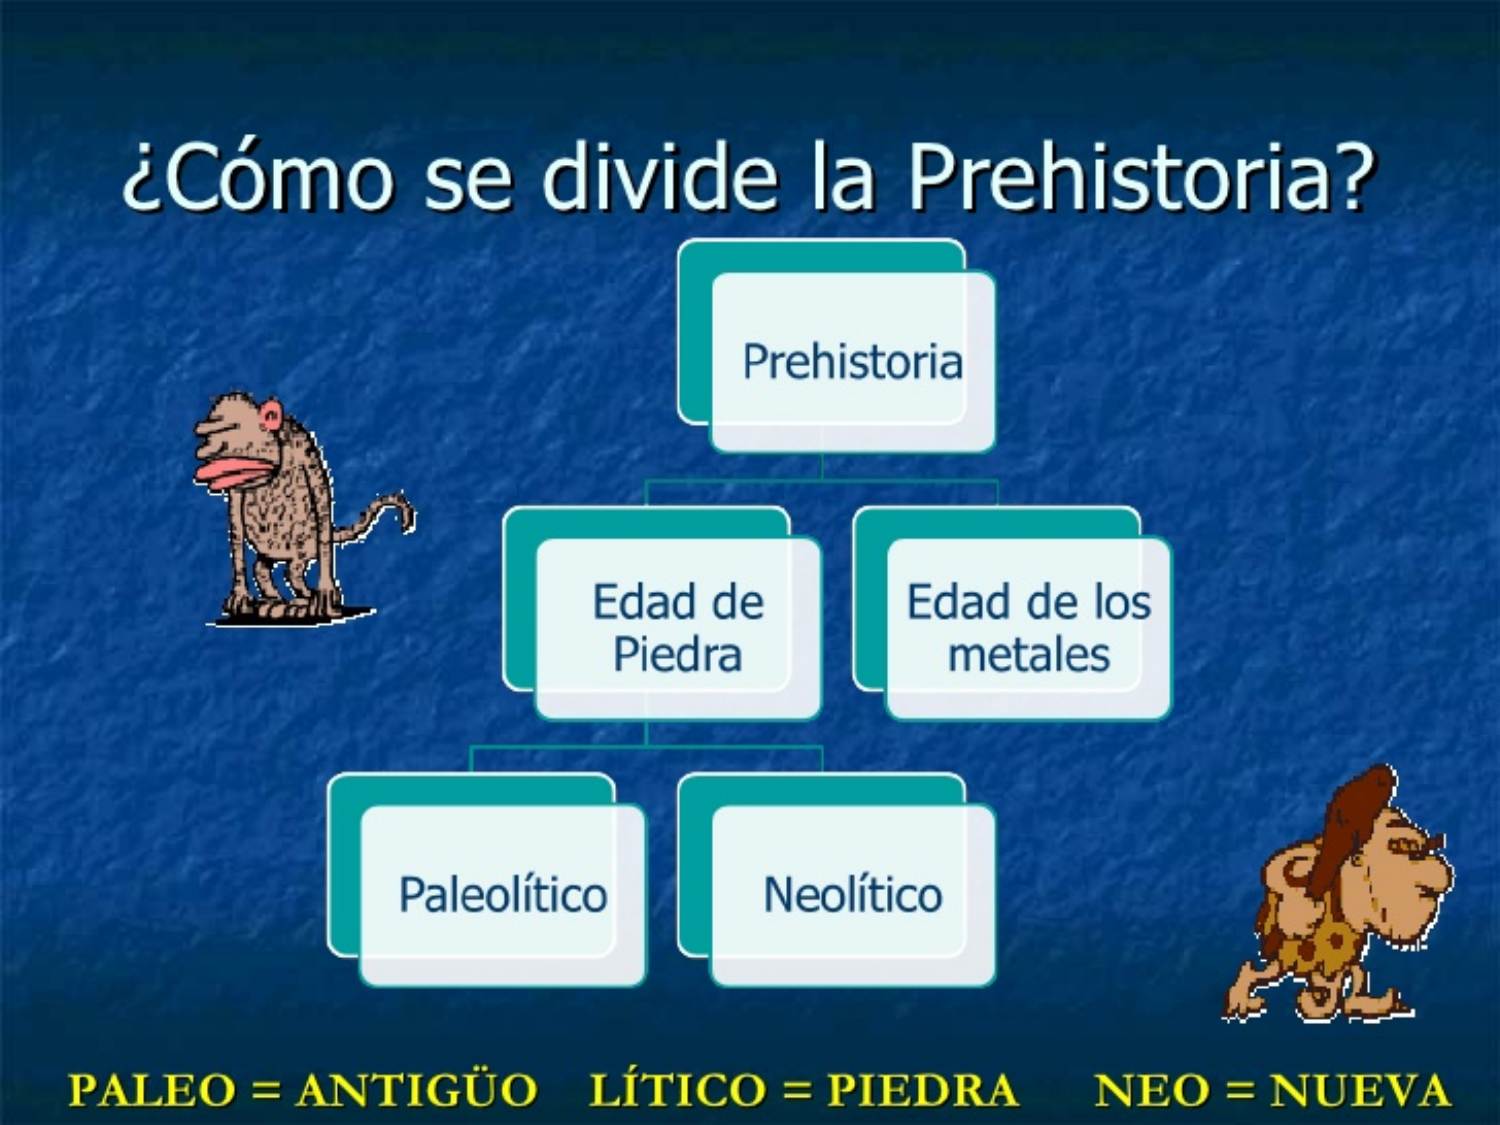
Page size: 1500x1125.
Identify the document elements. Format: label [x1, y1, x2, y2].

list [0, 0, 1500, 1125]
